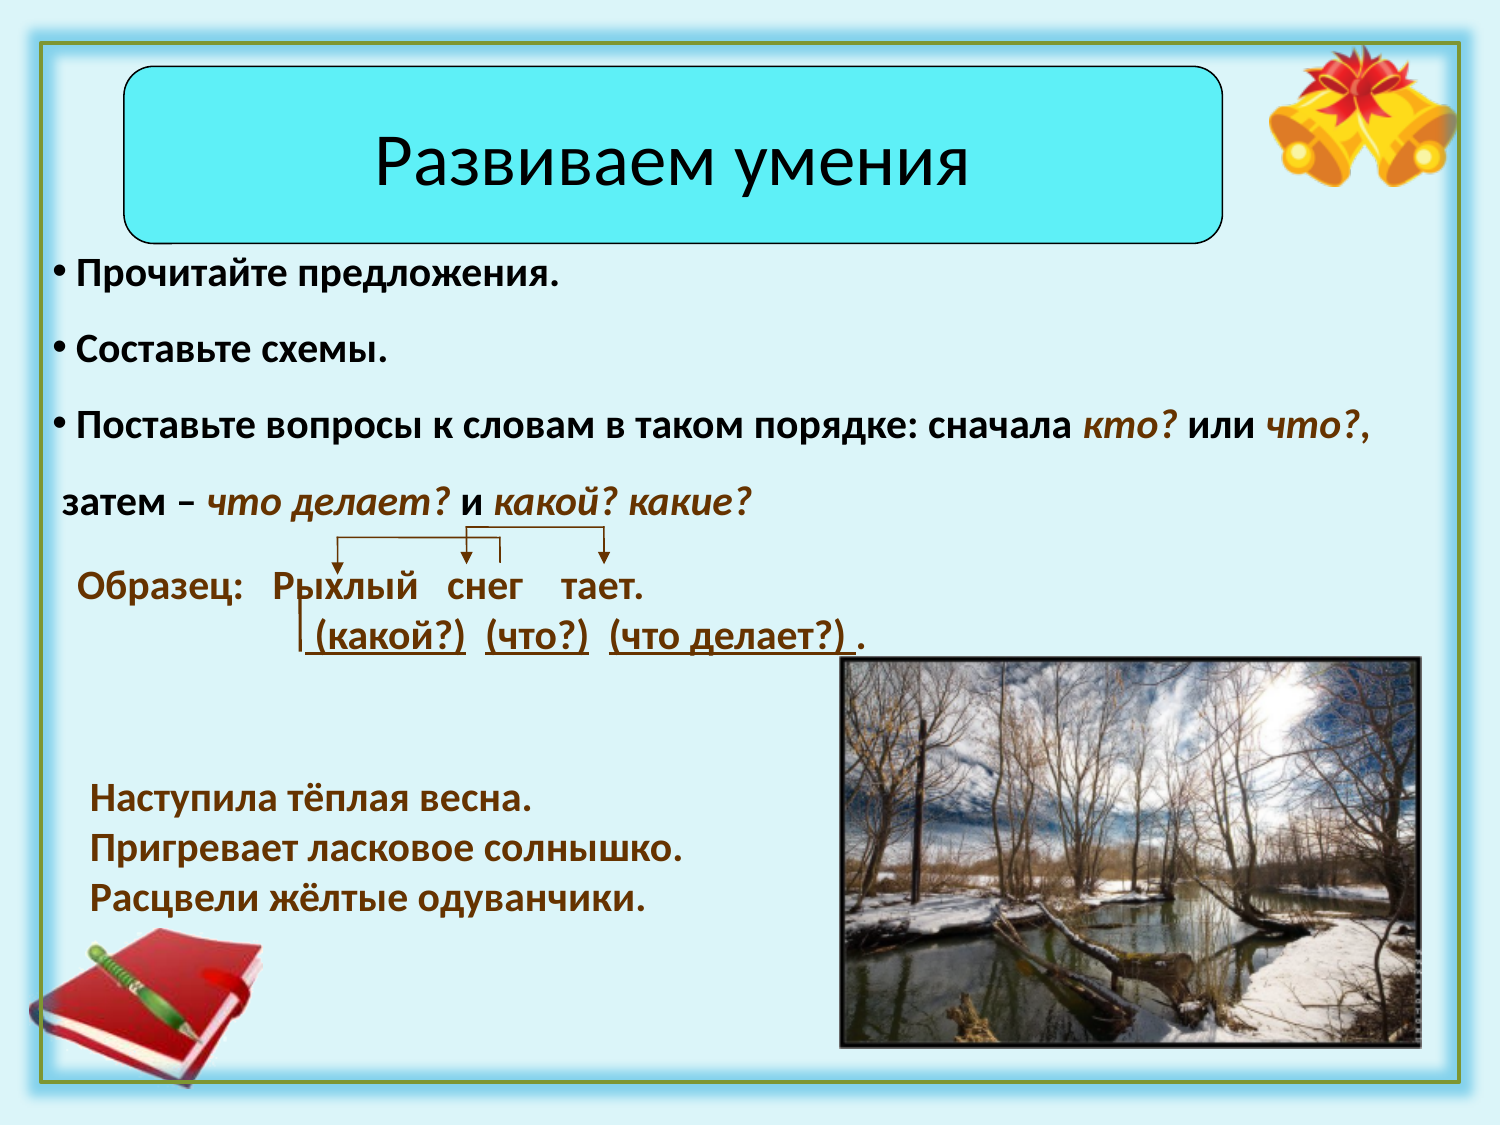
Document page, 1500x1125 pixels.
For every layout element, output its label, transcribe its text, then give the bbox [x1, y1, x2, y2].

text_box Образец: Рыхлый снег тает. (какой?) (что?) (что делает?) . [62, 549, 1175, 666]
text_box Прочитайте предложения. Составьте схемы. Поставьте вопросы к словам в таком порядке: сначала кто? или что?, затем – что делает? и какой? какие? [37, 237, 1500, 532]
picture [839, 656, 1422, 1050]
picture [43, 928, 263, 1080]
text_box Развиваем умения [123, 66, 1223, 237]
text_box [466, 526, 604, 565]
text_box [337, 537, 500, 575]
text_box Наступила тёплая весна. Пригревает ласковое солнышко. Расцвели жёлтые одуванчики. [75, 762, 834, 928]
picture [29, 928, 263, 1089]
picture [1269, 45, 1457, 187]
